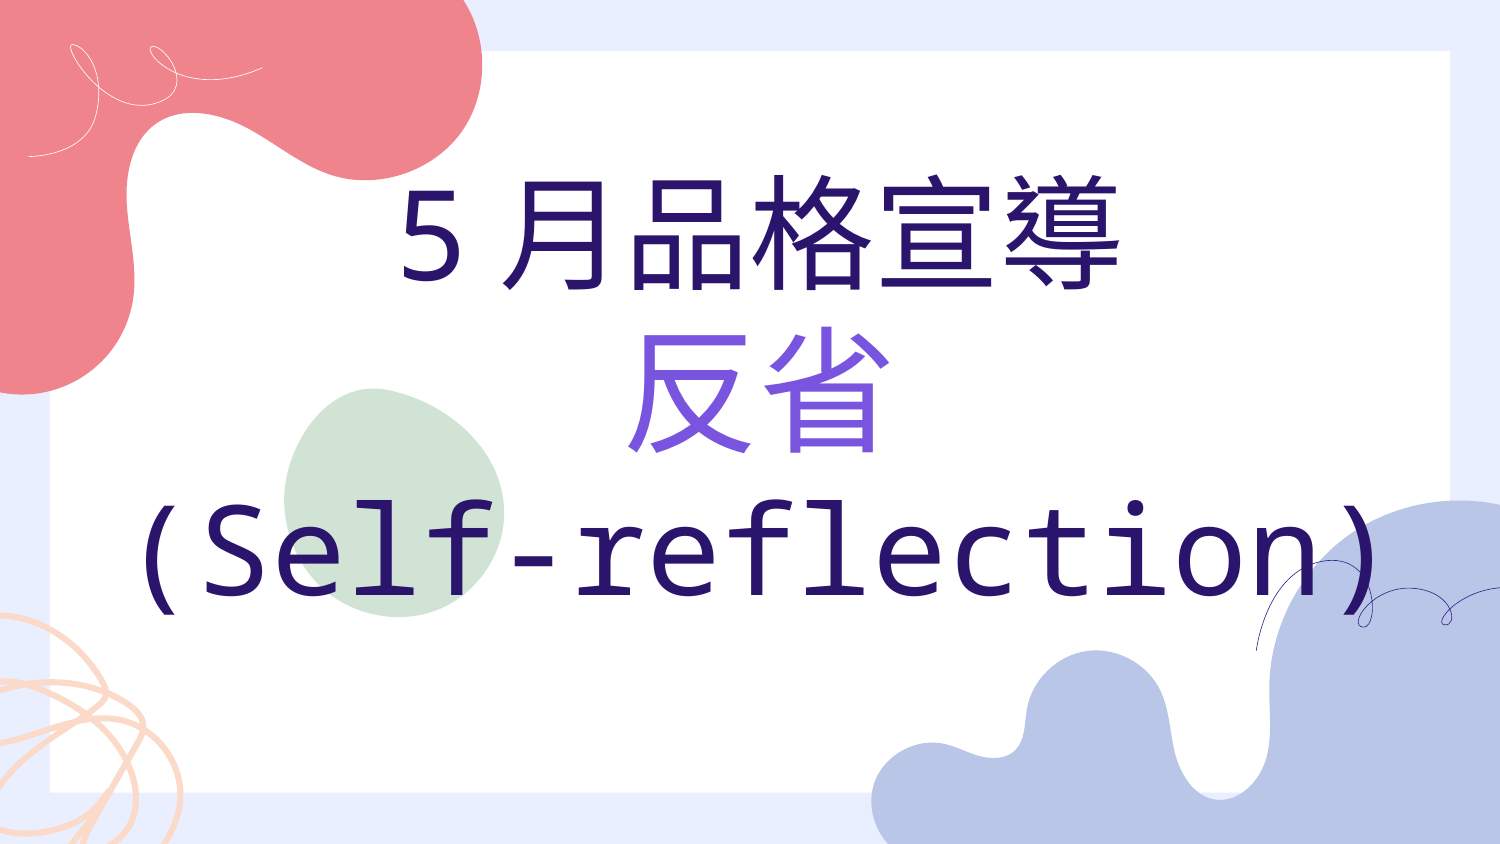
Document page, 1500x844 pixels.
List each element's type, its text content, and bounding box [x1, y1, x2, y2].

subtitle 5月品格宣導 反省 (Self-reflection) [65, 344, 1431, 431]
